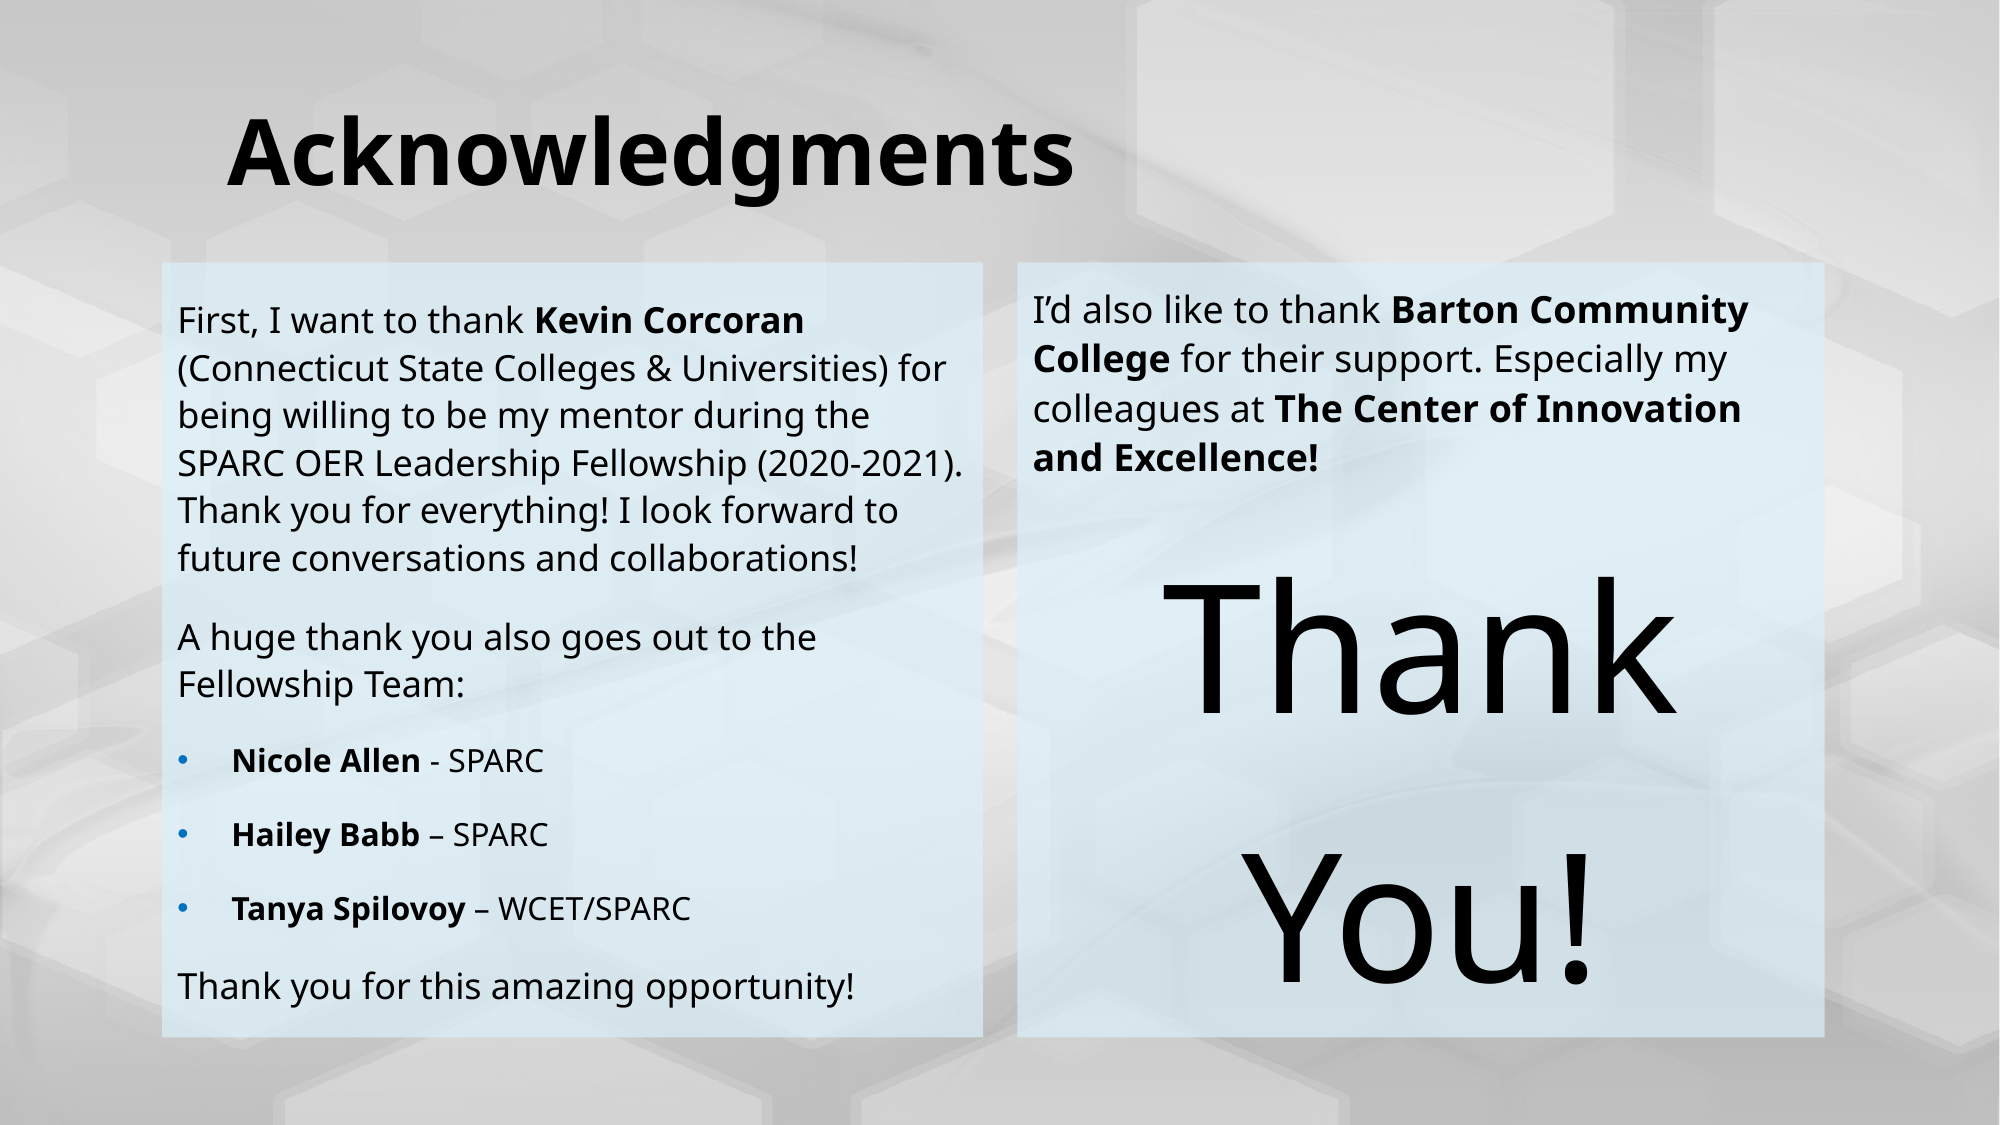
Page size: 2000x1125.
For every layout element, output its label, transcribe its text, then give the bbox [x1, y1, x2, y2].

list First, I want to thank Kevin Corcoran (Connecticut State Colleges & Universities) for being willing to be my mentor during the SPARC OER Leadership Fellowship (2020-2021). Thank you for everything! I look forward to future conversations and collaborations! A huge thank you also goes out to the Fellowship Team: Nicole Allen - SPARC Hailey Babb – SPARC Tanya Spilovoy – WCET/SPARC Thank you for this amazing opportunity! [162, 262, 984, 1038]
title Acknowledgments [212, 62, 1788, 213]
list I’d also like to thank Barton Community College for their support. Especially my colleagues at The Center of Innovation and Excellence! Thank You! [1017, 262, 1825, 1038]
